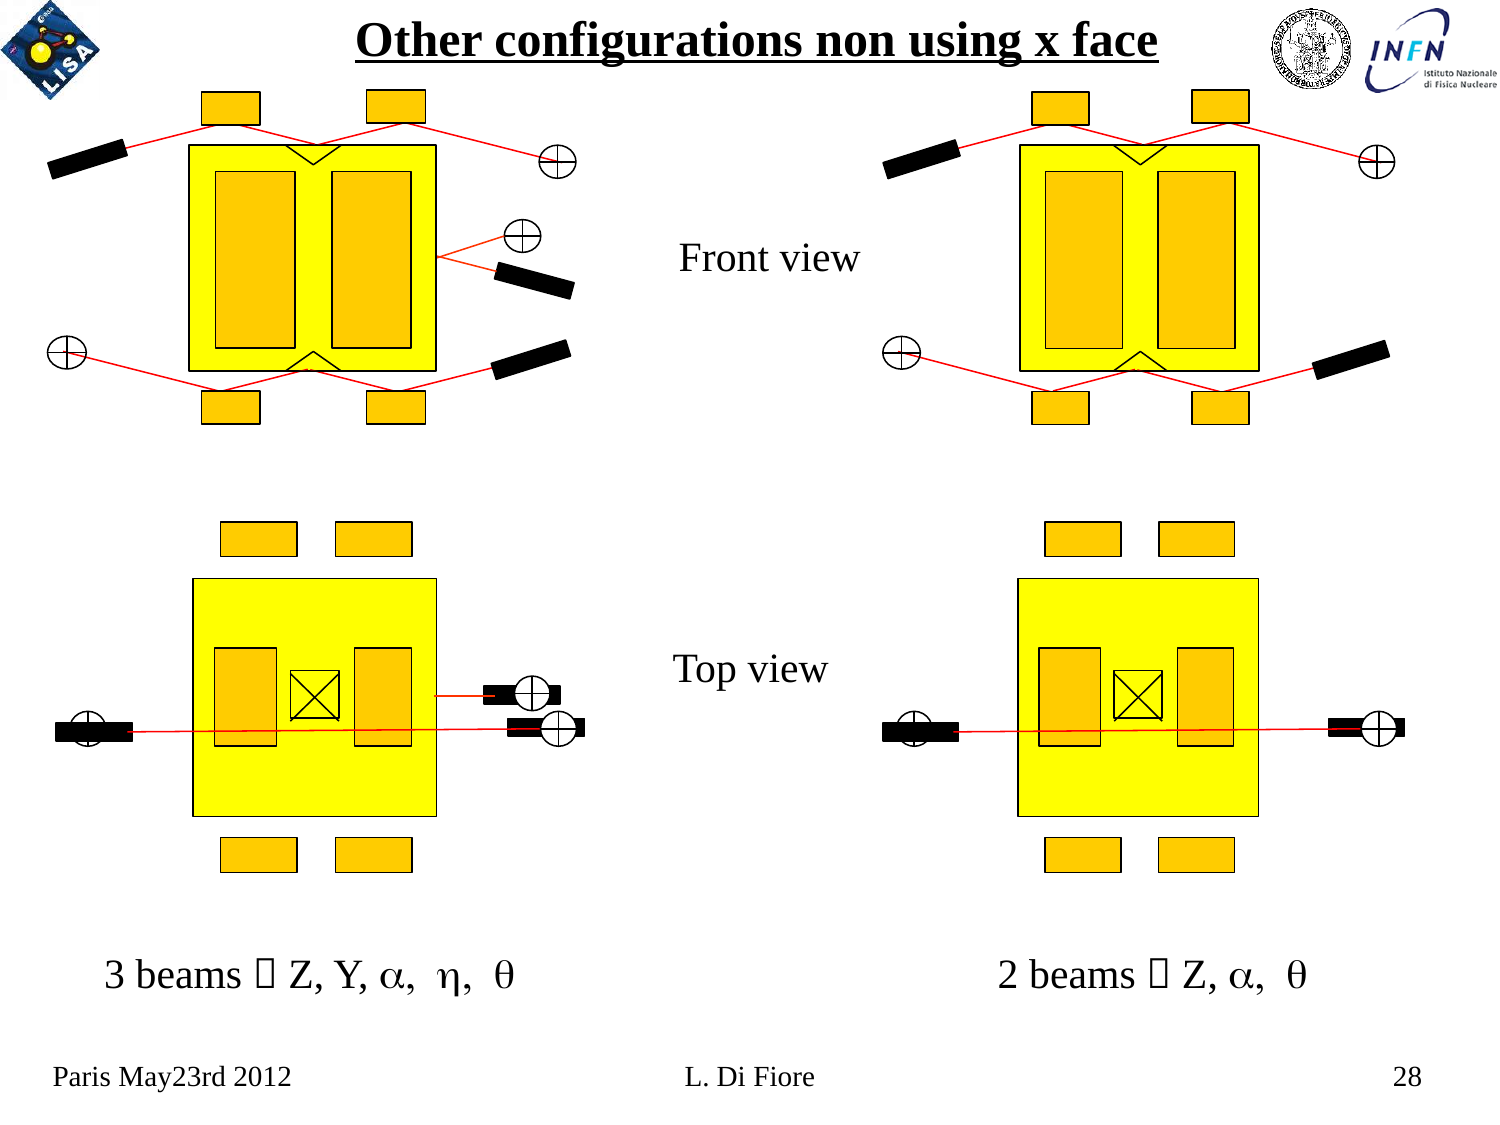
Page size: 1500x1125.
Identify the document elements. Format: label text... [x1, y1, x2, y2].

text_box Front view [663, 222, 877, 287]
text_box Other configurations non using x face [340, 0, 1175, 75]
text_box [47, 89, 577, 425]
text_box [882, 89, 1395, 425]
picture [0, 0, 100, 100]
text_box 2 beams  Z, a, q [982, 939, 1356, 1005]
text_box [882, 521, 1405, 873]
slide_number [37, 1049, 351, 1125]
text_box 3 beams  Z, Y, a, h, q [89, 939, 564, 1005]
footer L. Di Fiore [512, 1049, 988, 1125]
picture [1362, 0, 1500, 103]
text_box Top view [657, 633, 877, 698]
picture [1271, 8, 1351, 89]
slide_number 28 [1124, 1049, 1438, 1125]
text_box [55, 521, 585, 873]
